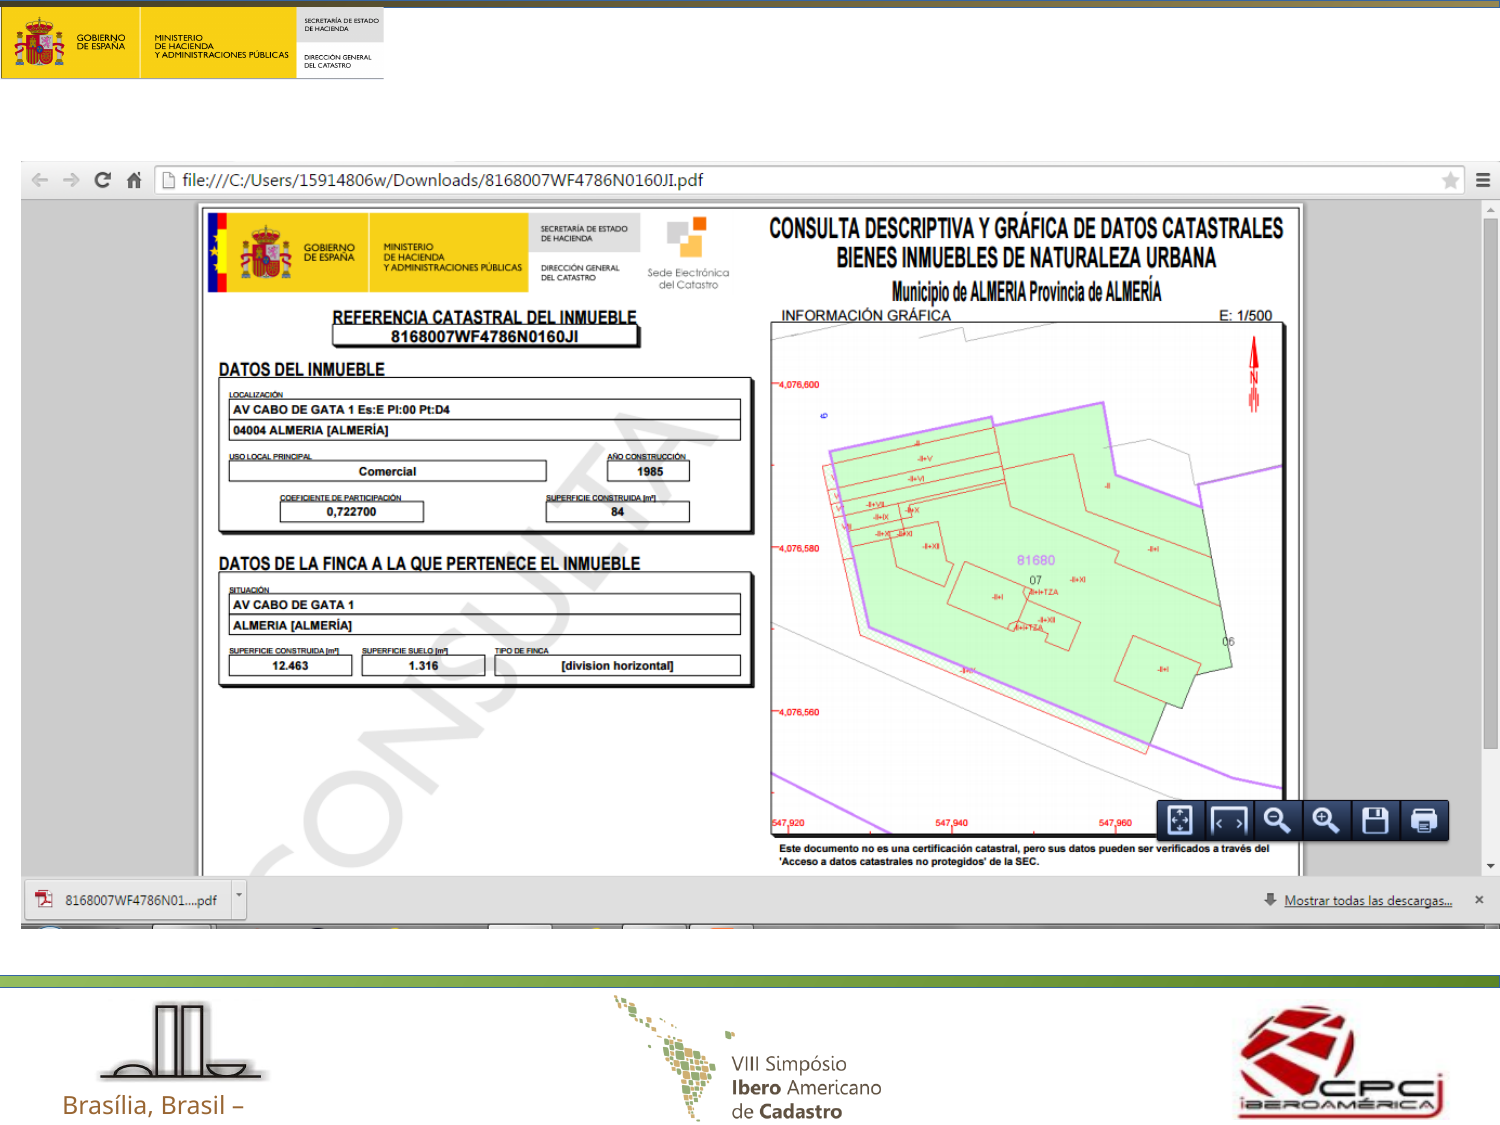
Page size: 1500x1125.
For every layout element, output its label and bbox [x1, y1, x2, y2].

picture [94, 999, 272, 1083]
picture [596, 988, 908, 1124]
picture [0, 6, 385, 80]
picture [1222, 999, 1459, 1120]
list [20, 161, 1500, 929]
